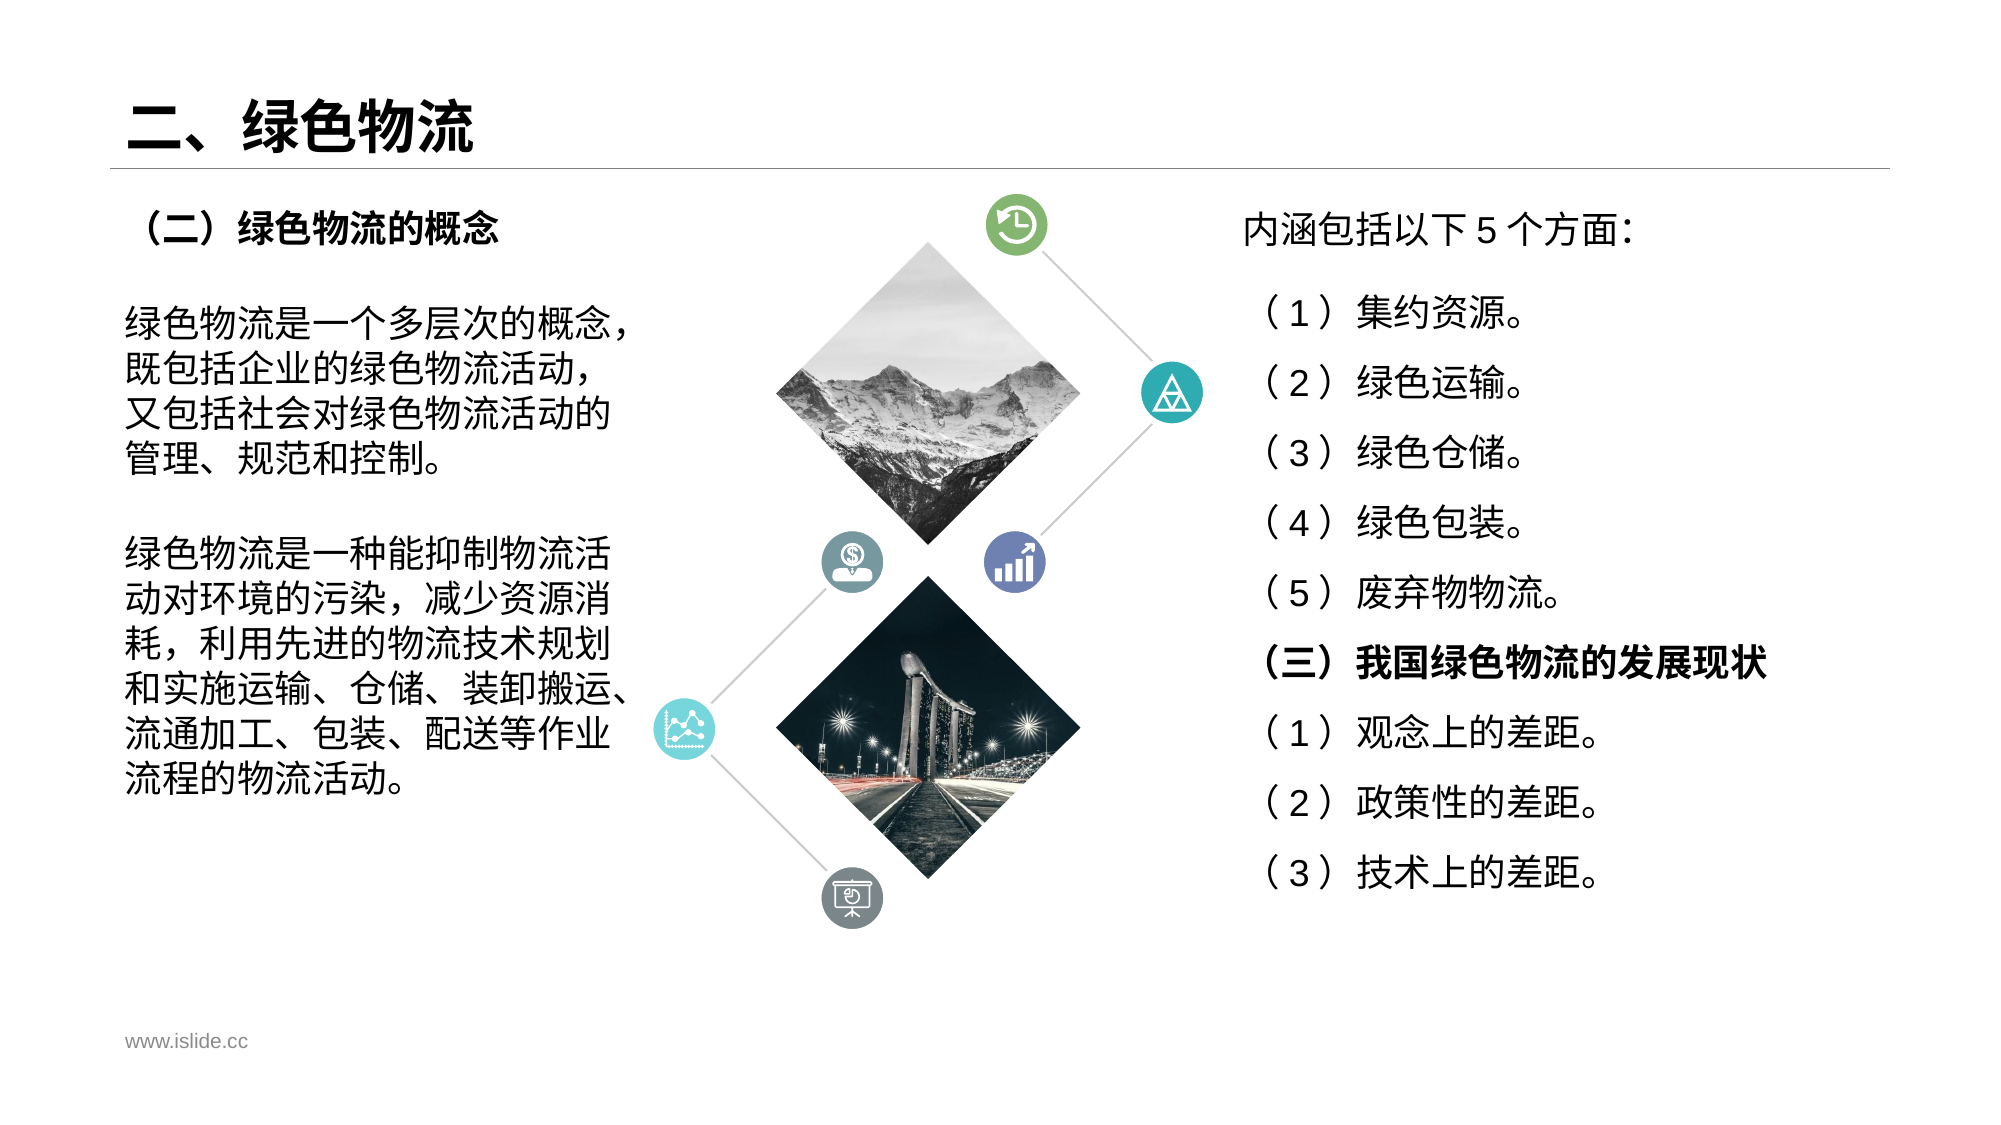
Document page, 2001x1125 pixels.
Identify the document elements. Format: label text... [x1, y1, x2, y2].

title 二、绿色物流 [109, 0, 1890, 169]
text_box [650, 190, 1207, 933]
text_box （二）绿色物流的概念 绿色物流是一个多层次的概念，既包括企业的绿色物流活动，又包括社会对绿色物流活动的管理、规范和控制。 绿色物流是一种能抑制物流活动对环境的污染，减少资源消耗，利用先进的物流技术规划和实施运输、仓储、装卸搬运、流通加工、包装、配送等作业流程的物流活动。 [109, 197, 650, 808]
footer www.islide.cc [109, 1023, 790, 1058]
text_box 内涵包括以下5个方面： （1）集约资源。 （2）绿色运输。 （3）绿色仓储。 （4）绿色包装。 （5）废弃物物流。 （三）我国绿色物流的发展现状 （1）观念上的差距。 （2）政策性的差距。 （3）技术上的差距。 [1227, 198, 1941, 1079]
